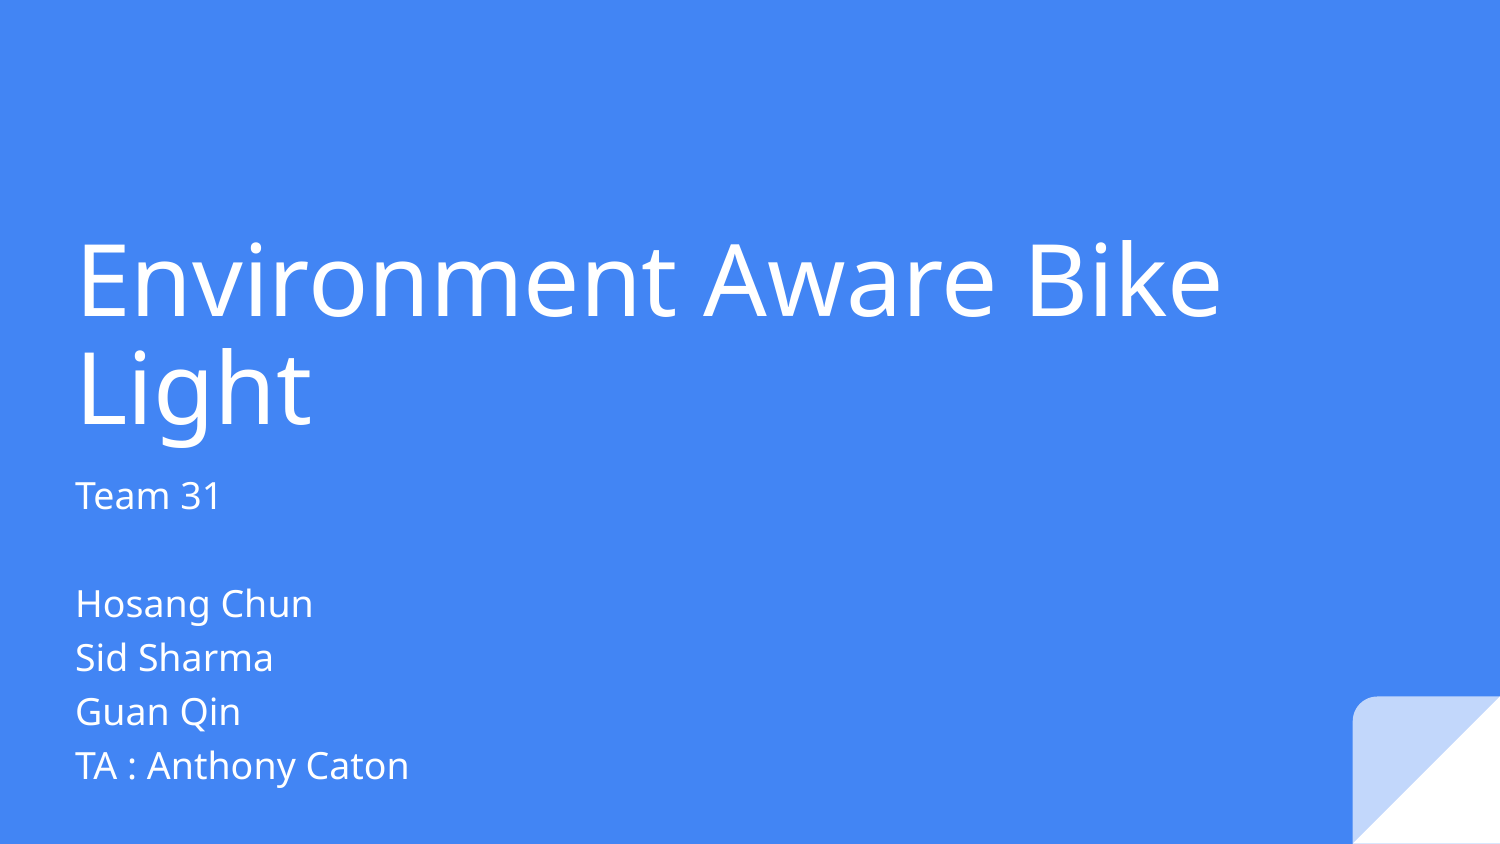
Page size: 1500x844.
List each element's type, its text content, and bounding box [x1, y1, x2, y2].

title Environment Aware Bike Light [64, 298, 1413, 452]
subtitle Team 31 Hosang Chun Sid Sharma Guan Qin TA : Anthony Caton [64, 457, 1413, 529]
